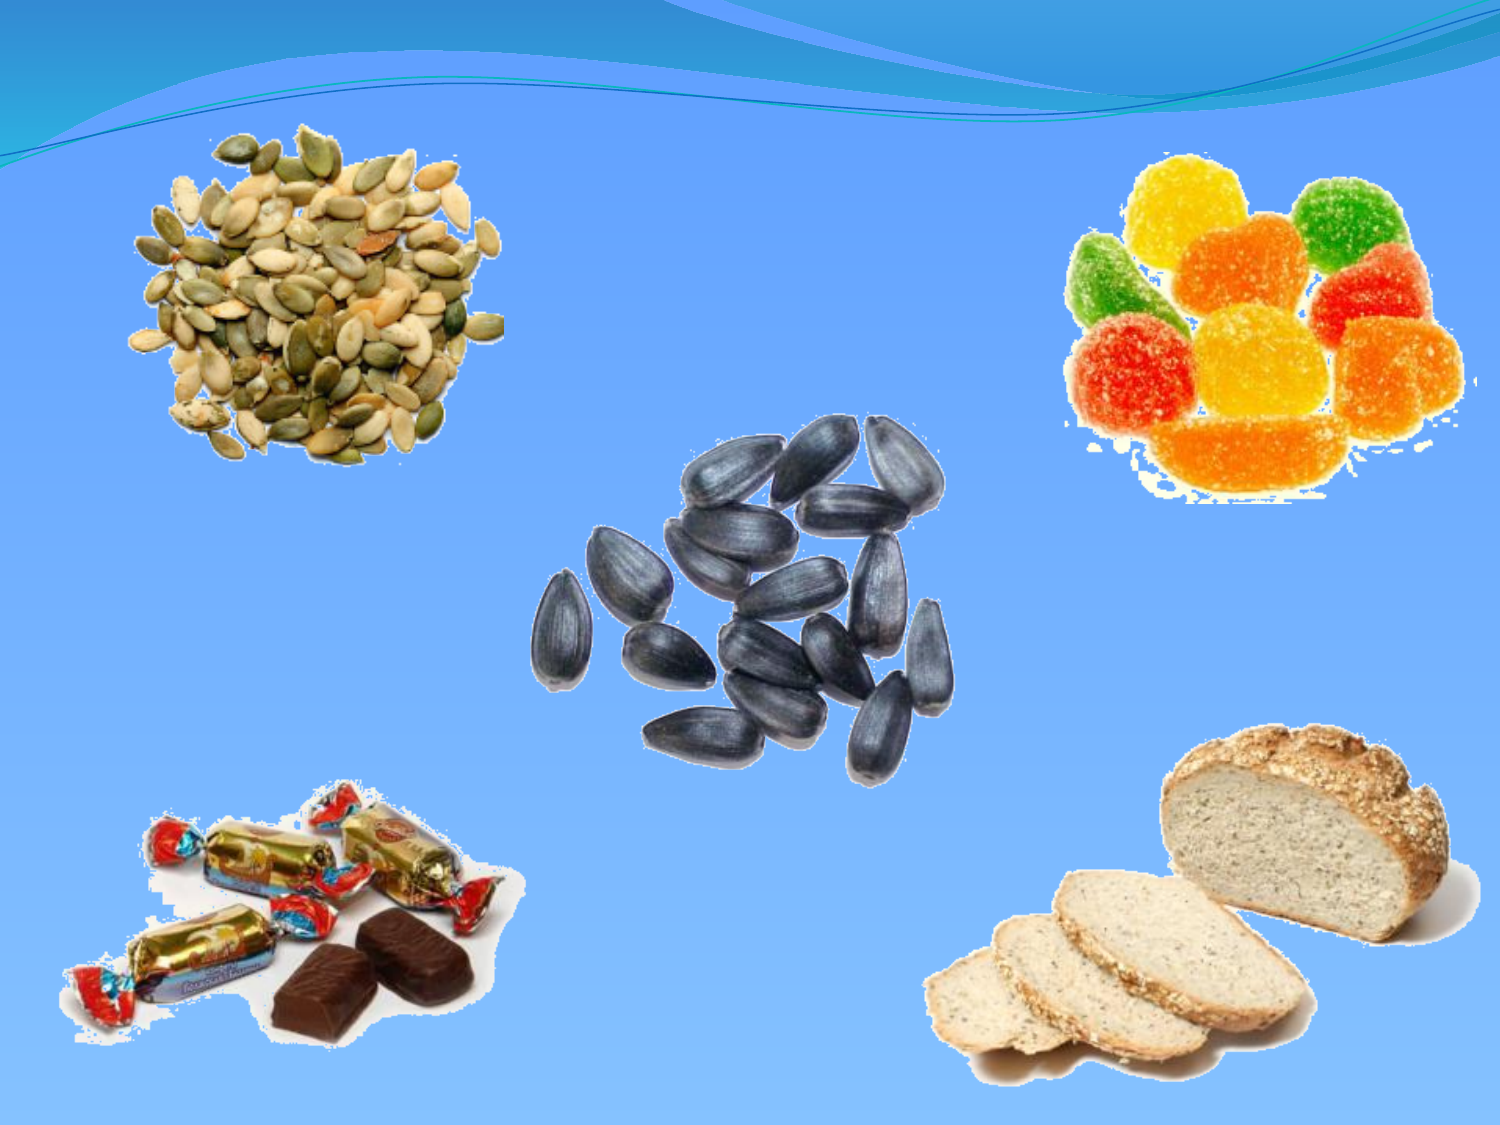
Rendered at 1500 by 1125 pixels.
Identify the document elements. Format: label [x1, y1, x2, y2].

picture [116, 93, 505, 481]
picture [1007, 152, 1477, 505]
picture [0, 398, 1500, 1125]
